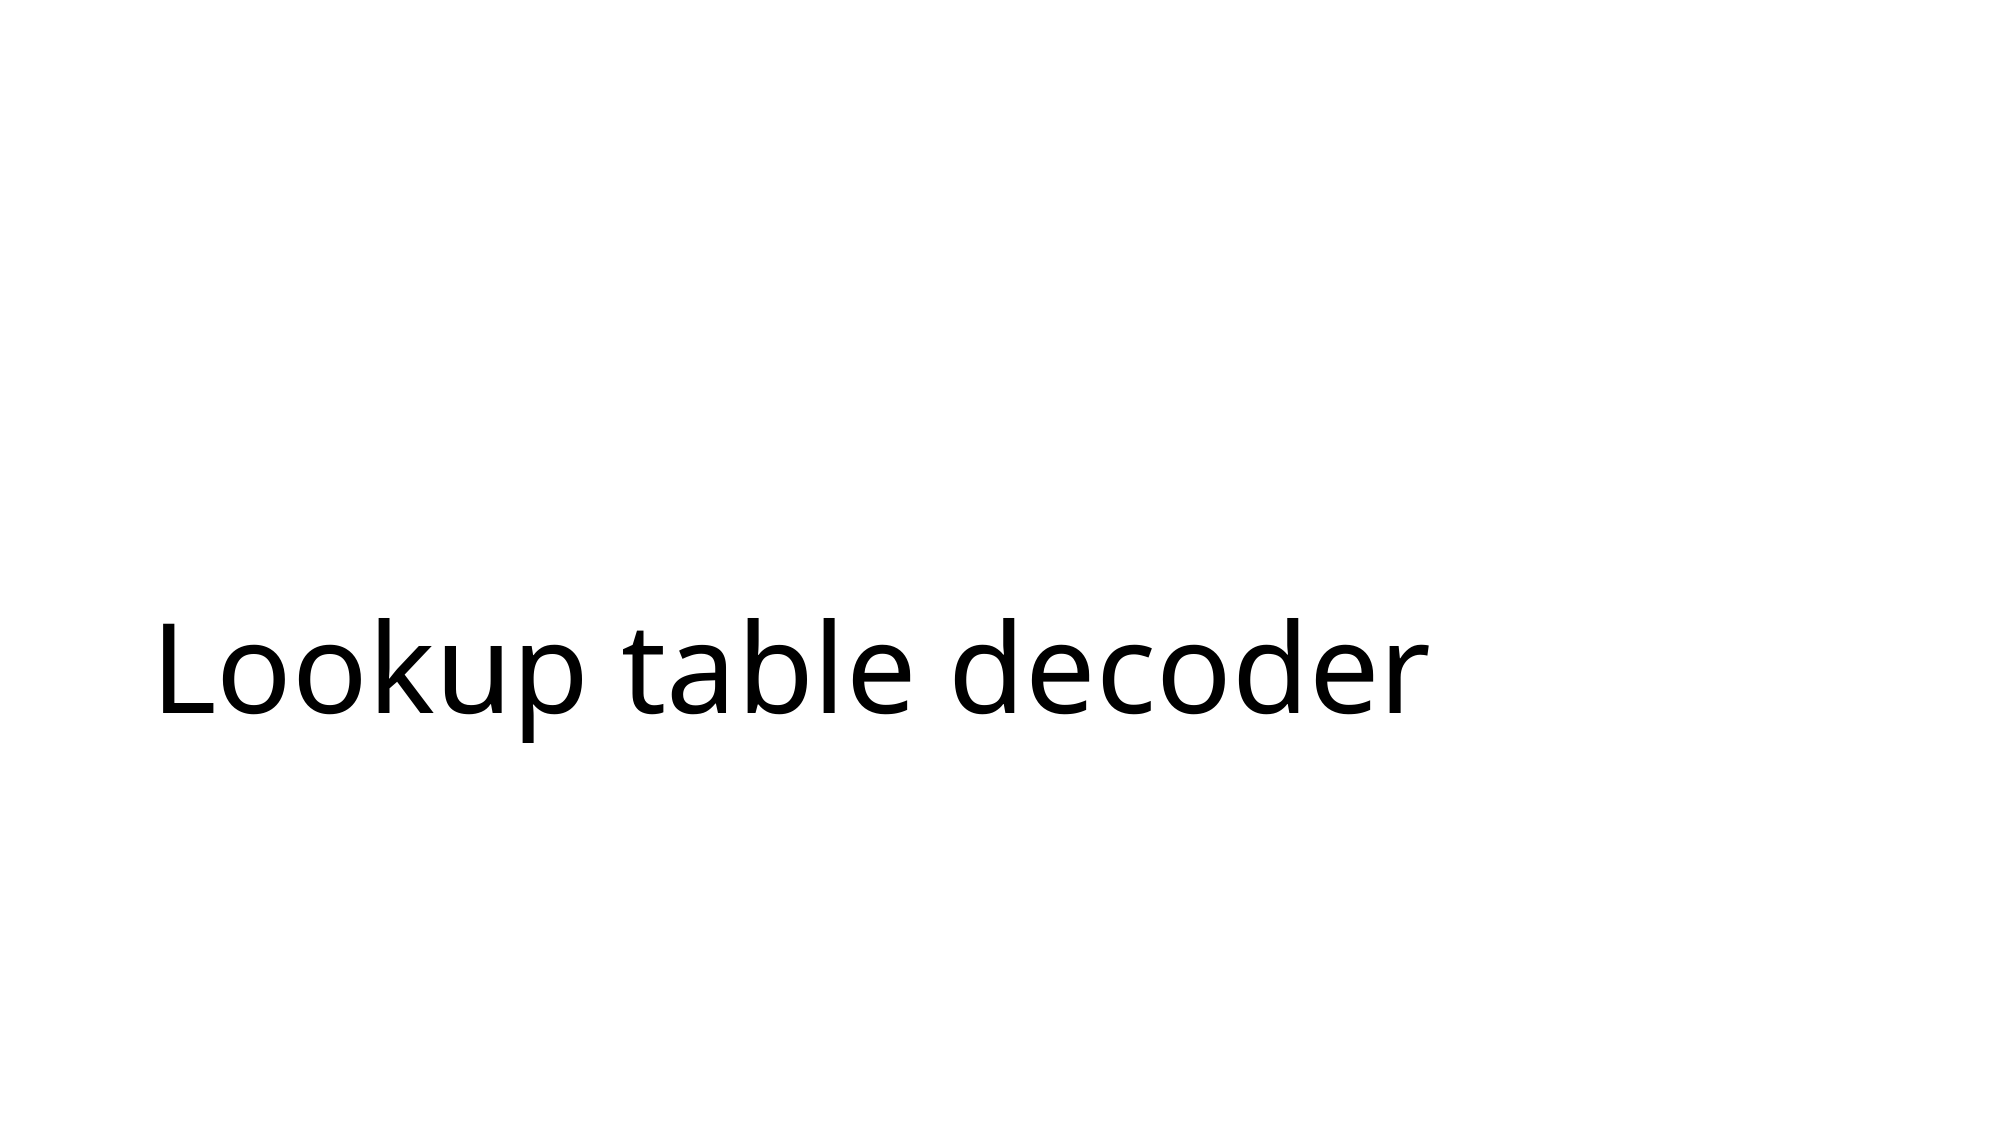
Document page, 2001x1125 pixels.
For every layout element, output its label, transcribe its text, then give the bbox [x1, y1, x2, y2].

title Lookup table decoder [136, 280, 1862, 749]
